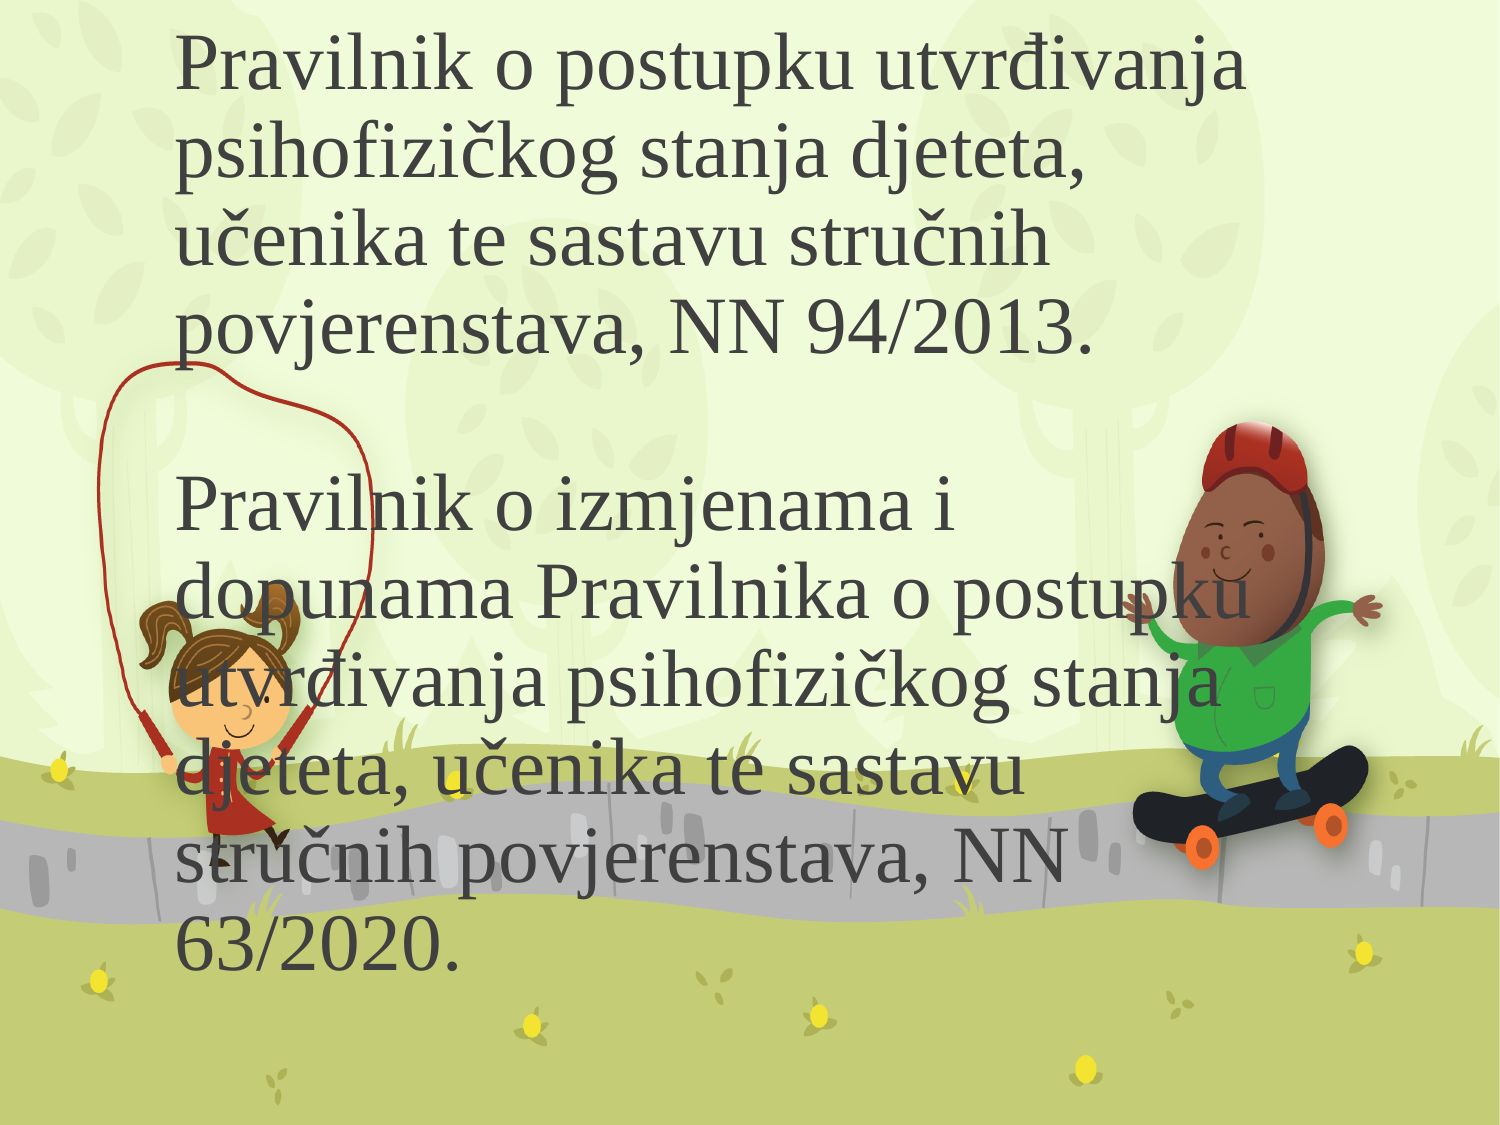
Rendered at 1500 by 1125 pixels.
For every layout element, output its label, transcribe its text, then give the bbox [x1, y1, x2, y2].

title Pravilnik o postupku utvrđivanja psihofizičkog stanja djeteta, učenika te sastavu stručnih povjerenstava, NN 94/2013. Pravilnik o izmjenama i dopunama Pravilnika o postupku utvrđivanja psihofizičkog stanja djeteta, učenika te sastavu stručnih povjerenstava, NN 63/2020. [159, 0, 1313, 1094]
picture [0, 0, 1500, 1125]
